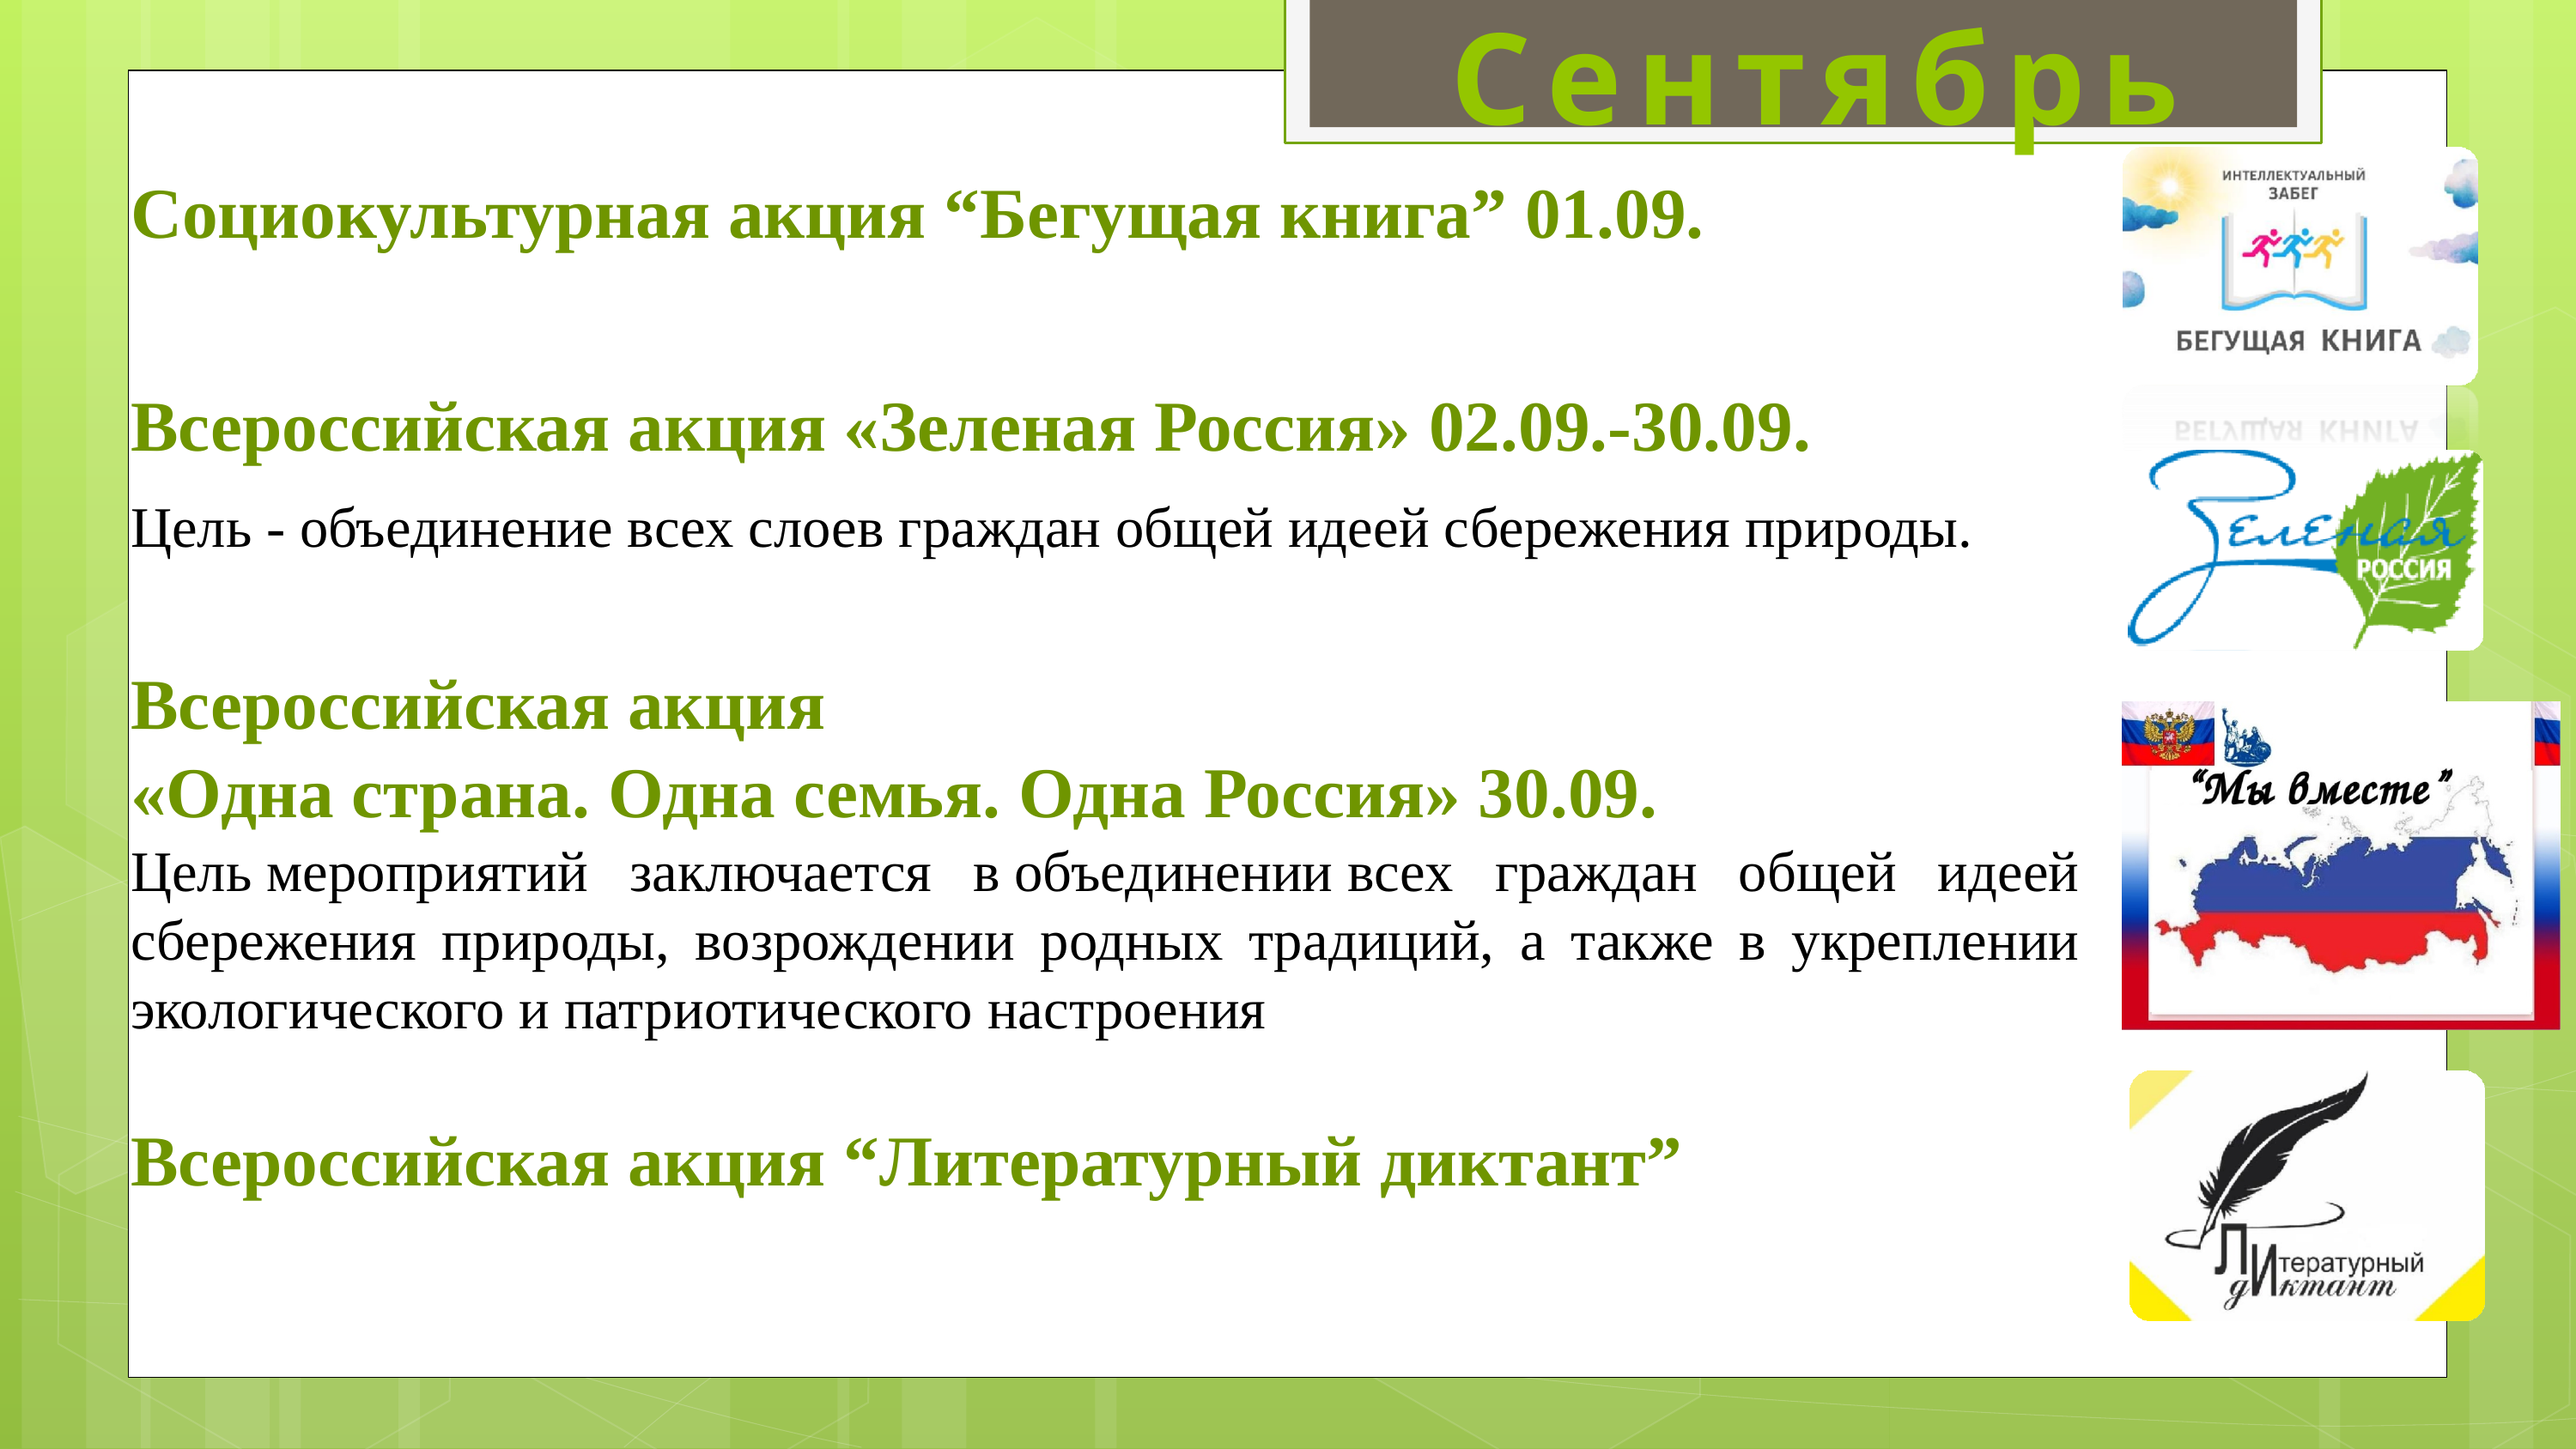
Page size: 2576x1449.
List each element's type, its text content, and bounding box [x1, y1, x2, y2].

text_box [2128, 1070, 2486, 1449]
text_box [2122, 147, 2480, 451]
text_box Социокультурная акция “Бегущая книга” 01.09. Всероссийская акция «Зеленая Россия» 02.09.-30.09. Цель - объединение всех слоев граждан общей идеей сбережения природы. Всероссийская акция «Одна страна. Одна семья. Одна Россия» 30.09. Цель мероприятий заключается в объединении всех граждан общей идеей сбережения природы, возрождении родных традиций, а также в укреплении экологического и патриотического настроения Всероссийская акция “Литературный диктант” [129, 134, 2082, 1271]
picture [2128, 450, 2484, 652]
picture [2122, 700, 2561, 1030]
title Сентябрь [1449, 0, 2431, 151]
